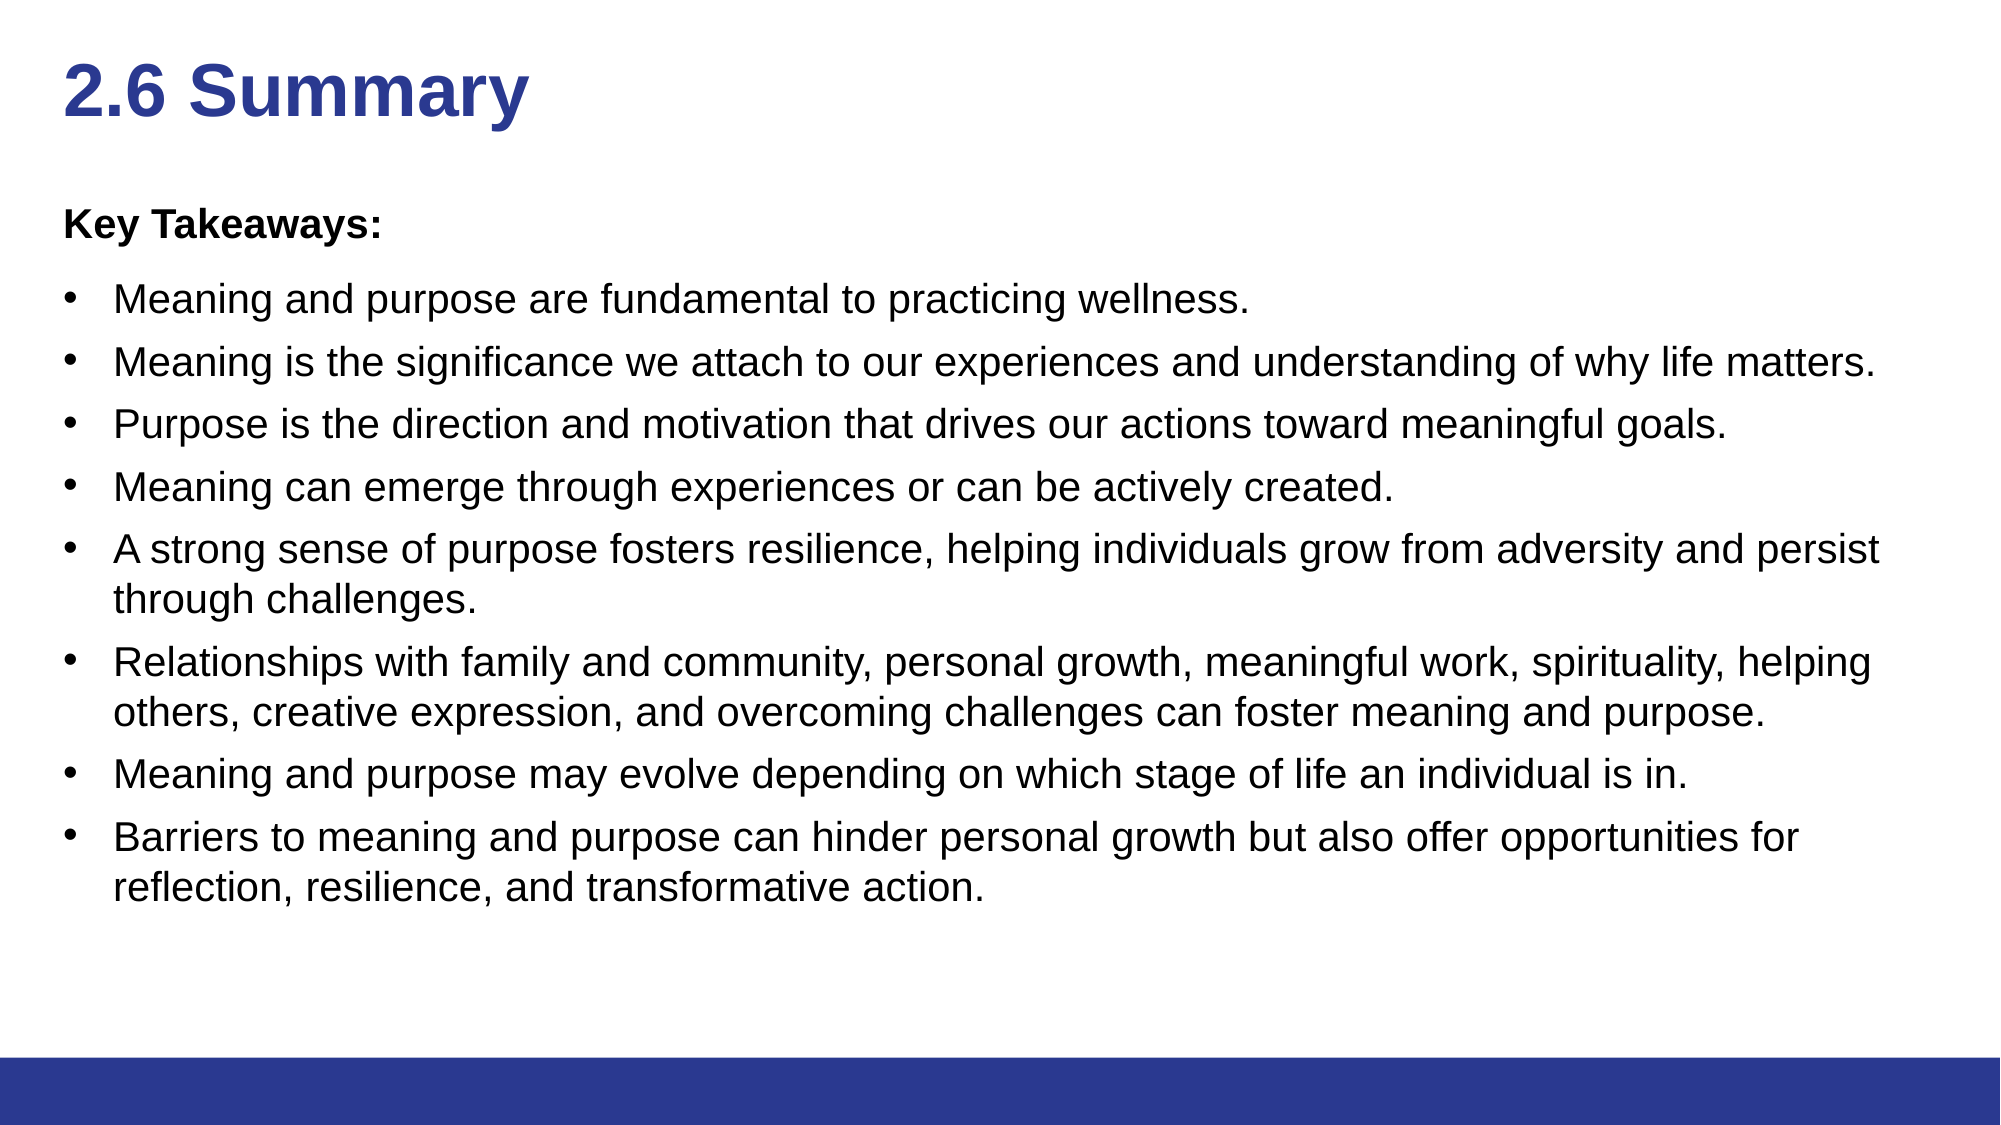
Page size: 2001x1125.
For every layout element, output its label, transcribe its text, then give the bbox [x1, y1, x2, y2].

list Key Takeaways: Meaning and purpose are fundamental to practicing wellness. Meaning is the significance we attach to our experiences and understanding of why life matters. Purpose is the direction and motivation that drives our actions toward meaningful goals. Meaning can emerge through experiences or can be actively created. A strong sense of purpose fosters resilience, helping individuals grow from adversity and persist through challenges. Relationships with family and community, personal growth, meaningful work, spirituality, helping others, creative expression, and overcoming challenges can foster meaning and purpose. Meaning and purpose may evolve depending on which stage of life an individual is in. Barriers to meaning and purpose can hinder personal growth but also offer opportunities for reflection, resilience, and transformative action. [48, 189, 1952, 1027]
title 2.6 Summary [48, 27, 1952, 157]
